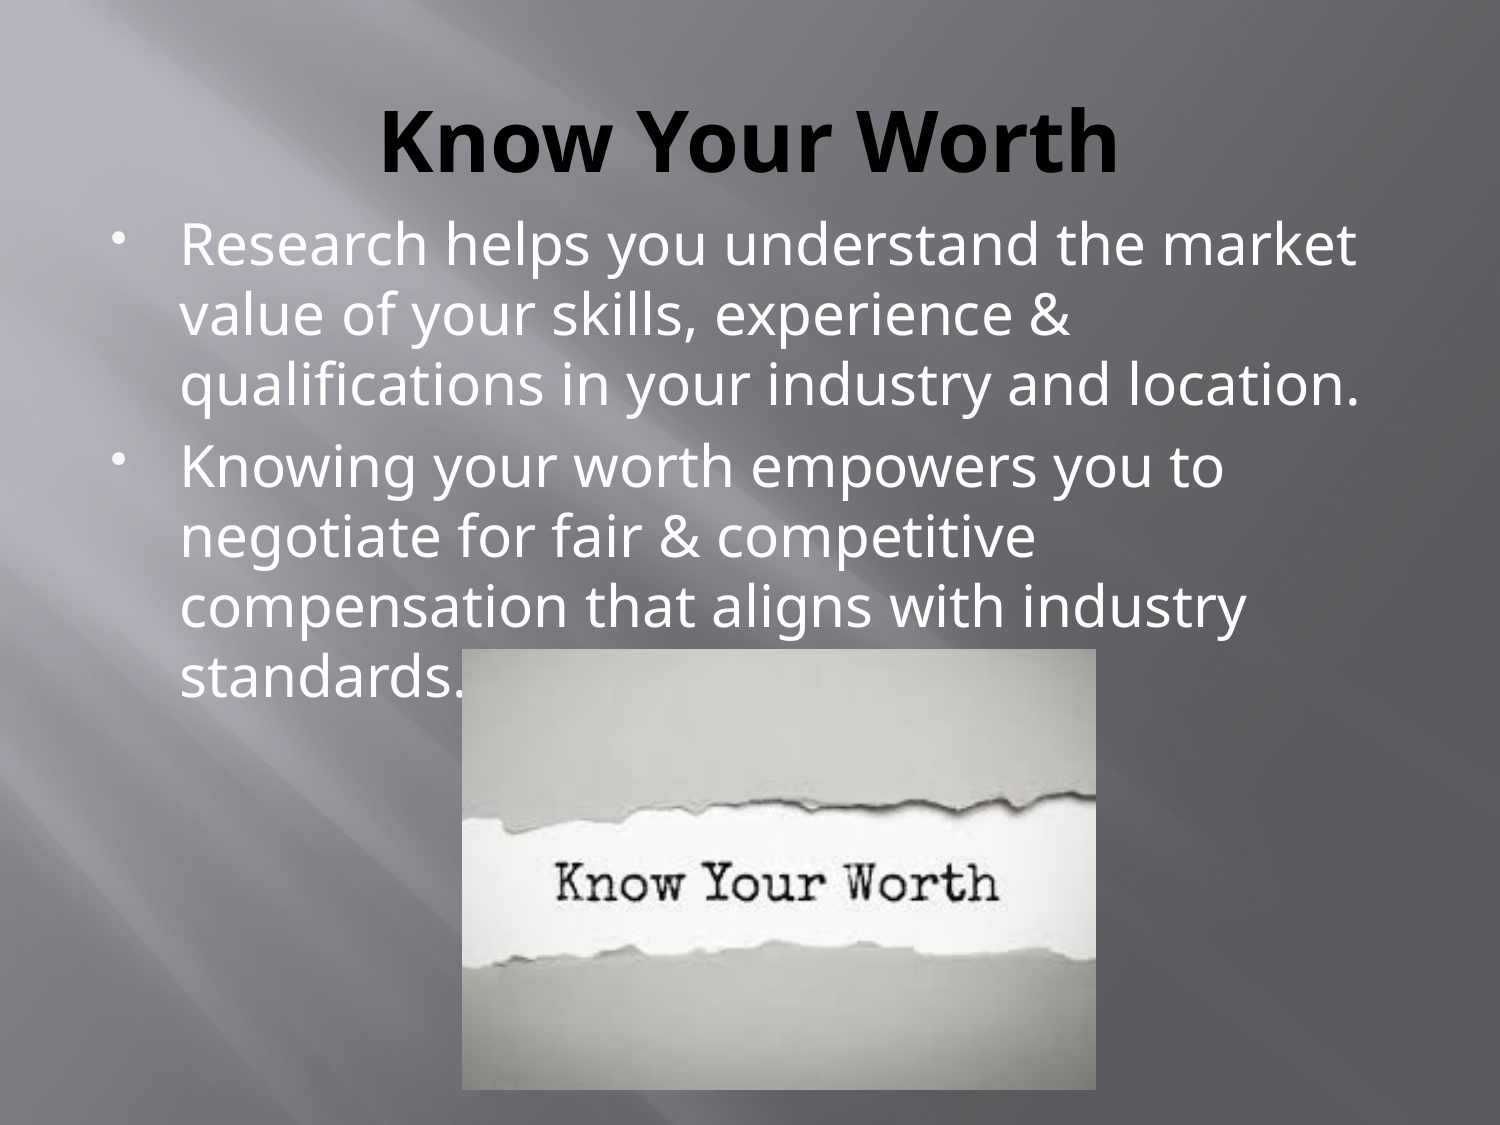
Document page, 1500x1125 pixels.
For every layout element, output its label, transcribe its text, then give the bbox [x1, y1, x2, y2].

title Know Your Worth [75, 45, 1425, 200]
list Research helps you understand the market value of your skills, experience & qualifications in your industry and location. Knowing your worth empowers you to negotiate for fair & competitive compensation that aligns with industry standards. [75, 200, 1425, 1035]
picture [462, 649, 1096, 1091]
